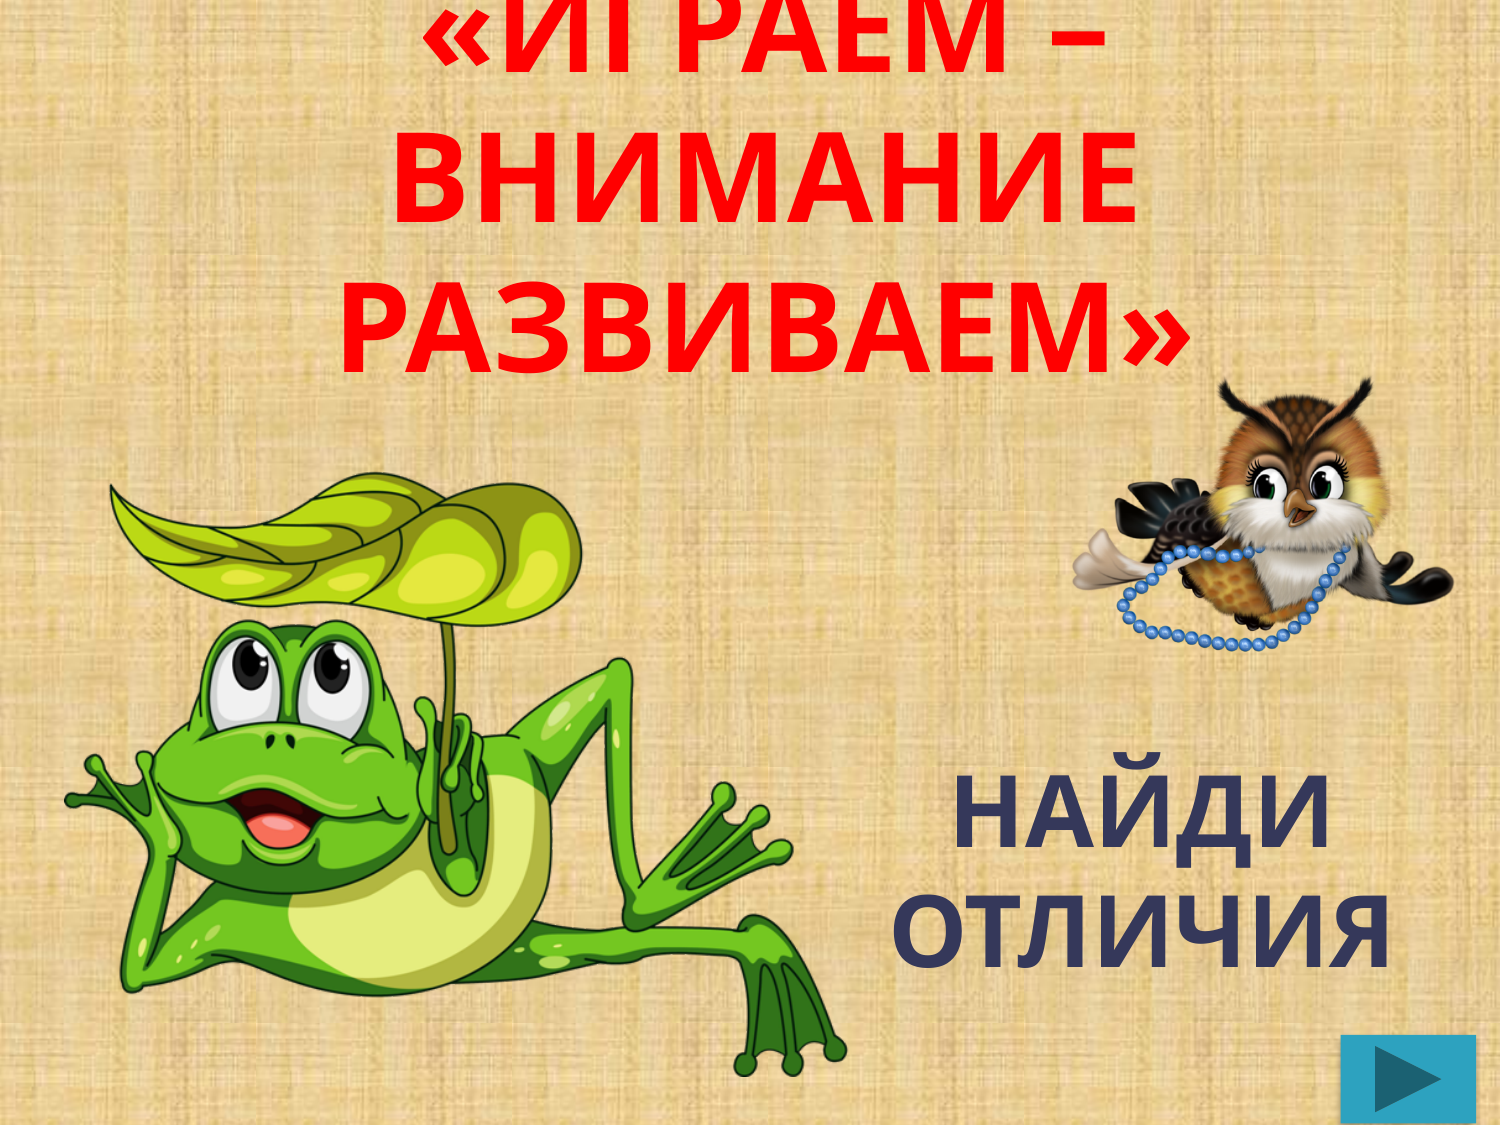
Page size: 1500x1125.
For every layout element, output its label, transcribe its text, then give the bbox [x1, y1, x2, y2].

picture [0, 0, 1500, 1125]
title «Играем – внимание развиваем» [29, 90, 1500, 398]
subtitle НАЙДИ ОТЛИЧИЯ [912, 739, 1465, 1004]
text_box [1339, 1033, 1478, 1125]
text_box [301, 326, 1211, 421]
